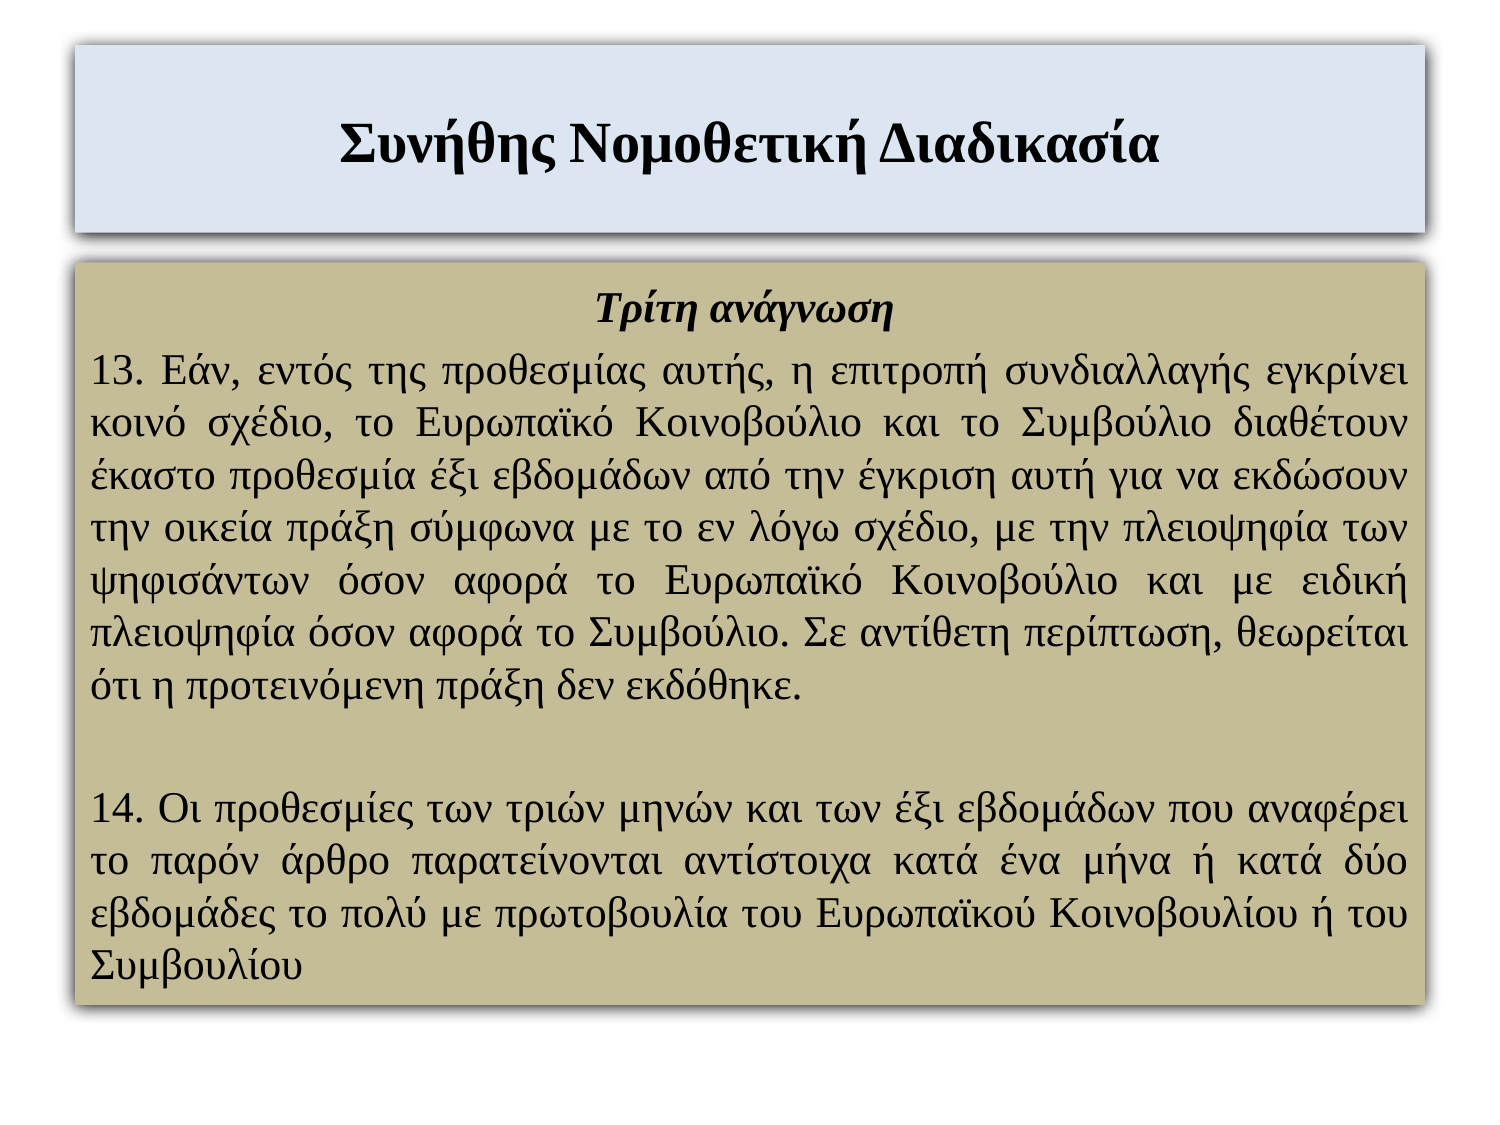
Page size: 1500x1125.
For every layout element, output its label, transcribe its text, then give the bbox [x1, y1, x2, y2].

title Συνήθης Νομοθετική Διαδικασία [75, 45, 1425, 233]
list Τρίτη ανάγνωση 13. Εάν, εντός της προθεσμίας αυτής, η επιτροπή συνδιαλλαγής εγκρίνει κοινό σχέδιο, το Ευρωπαϊκό Κοινοβούλιο και το Συμβούλιο διαθέτουν έκαστο προθεσμία έξι εβδομάδων από την έγκριση αυτή για να εκδώσουν την οικεία πράξη σύμφωνα με το εν λόγω σχέδιο, με την πλειοψηφία των ψηφισάντων όσον αφορά το Ευρωπαϊκό Κοινοβούλιο και με ειδική πλειοψηφία όσον αφορά το Συμβούλιο. Σε αντίθετη περίπτωση, θεωρείται ότι η προτεινόμενη πράξη δεν εκδόθηκε. 14. Οι προθεσμίες των τριών μηνών και των έξι εβδομάδων που αναφέρει το παρόν άρθρο παρατείνονται αντίστοιχα κατά ένα μήνα ή κατά δύο εβδομάδες το πολύ με πρωτοβουλία του Ευρωπαϊκού Κοινοβουλίου ή του Συμβουλίου [75, 262, 1425, 1005]
